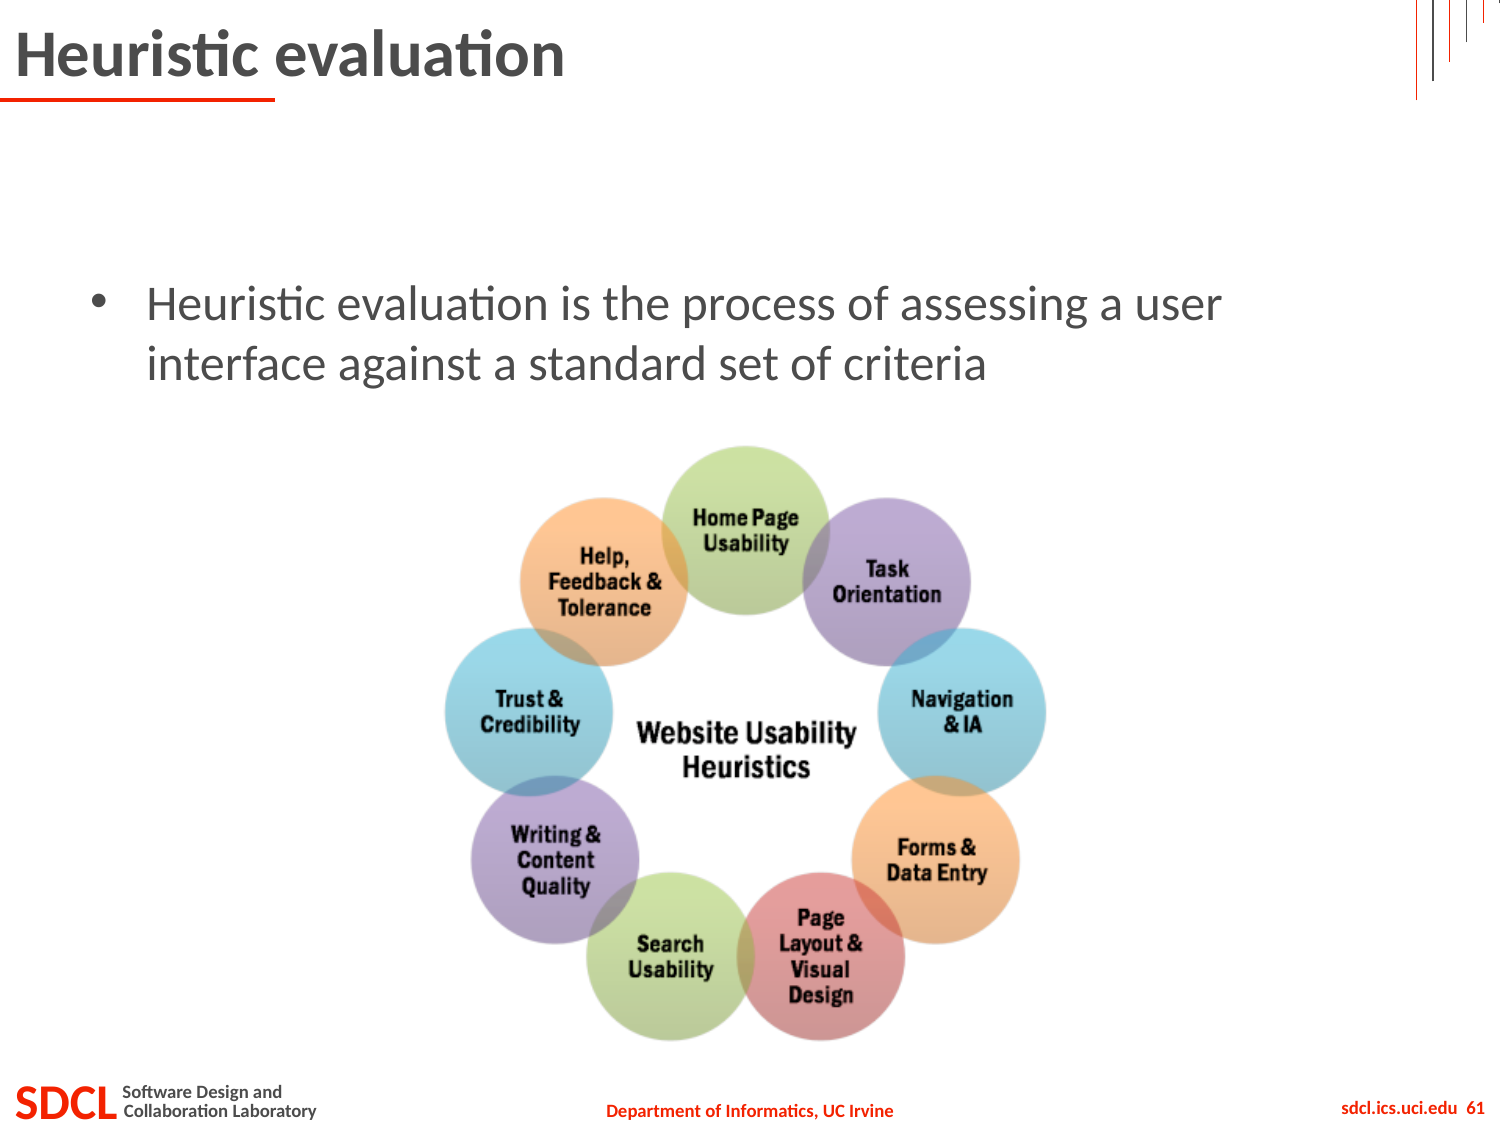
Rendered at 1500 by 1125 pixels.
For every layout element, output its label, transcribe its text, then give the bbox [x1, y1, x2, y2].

picture [347, 443, 1145, 1046]
title Heuristic evaluation [0, 0, 1350, 100]
list Heuristic evaluation is the process of assessing a user interface against a standard set of criteria [75, 262, 1417, 1005]
